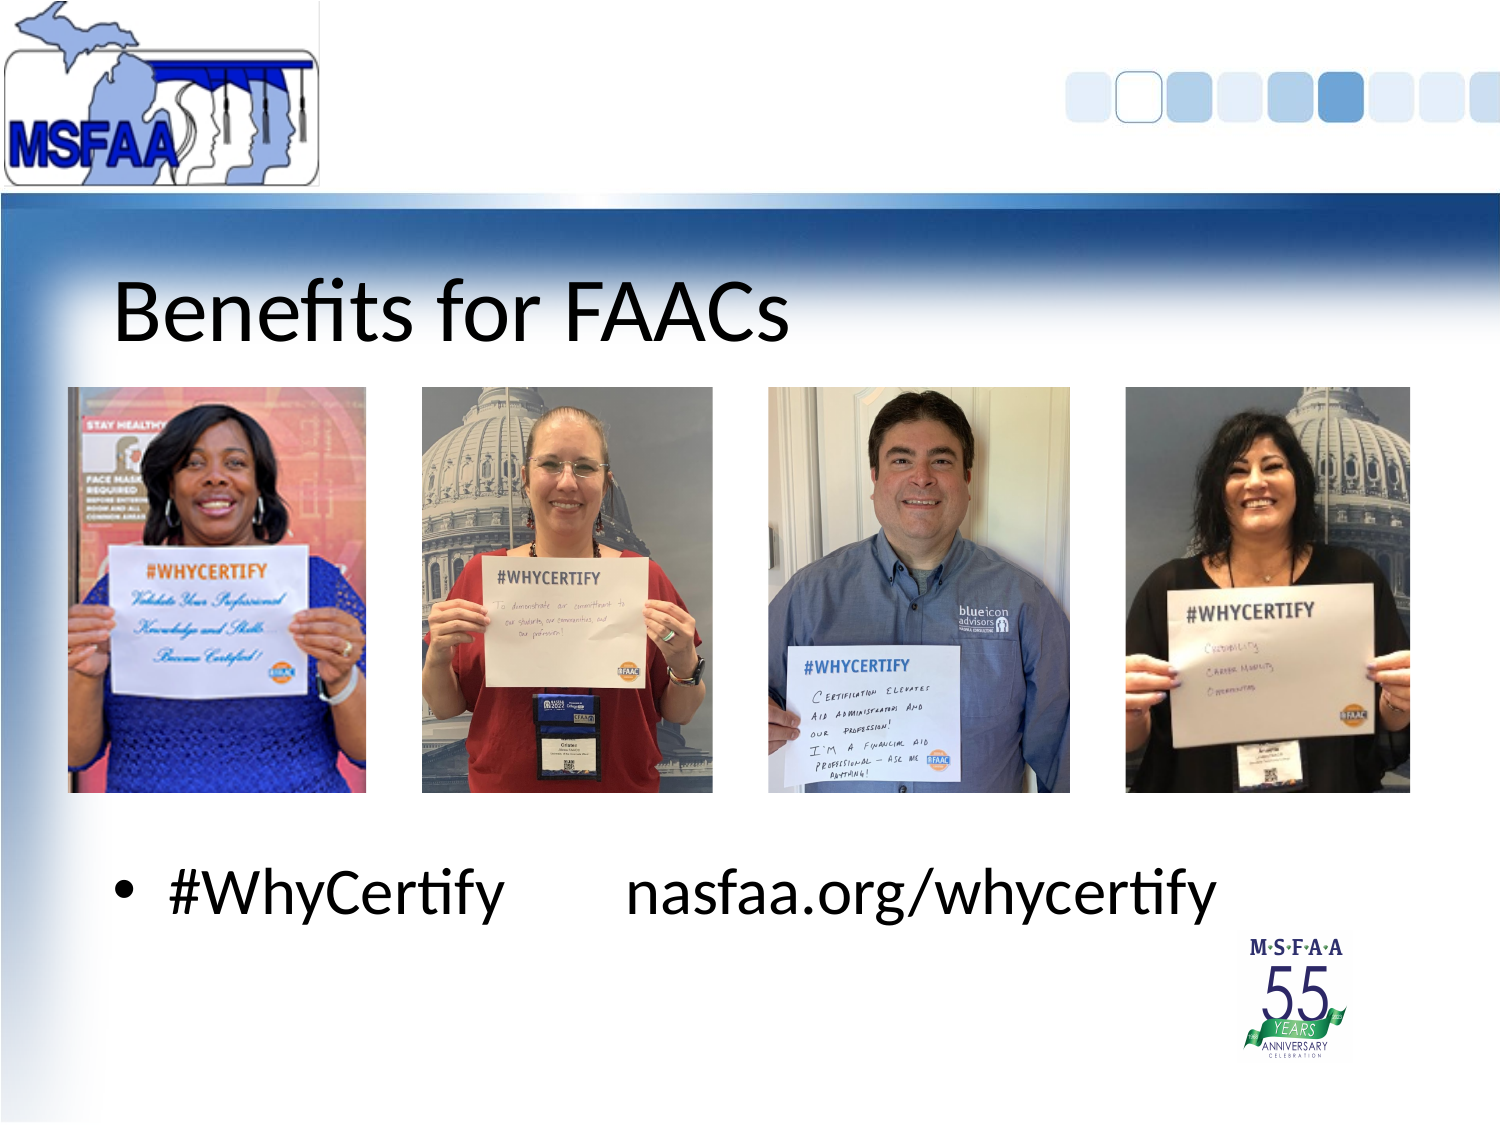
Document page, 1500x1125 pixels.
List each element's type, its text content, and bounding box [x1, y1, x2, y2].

title Benefits for FAACs [112, 262, 1373, 385]
subtitle #WhyCertify nasfaa.org/whycertify [112, 856, 1373, 931]
picture [0, 0, 1500, 1125]
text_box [67, 387, 1411, 793]
